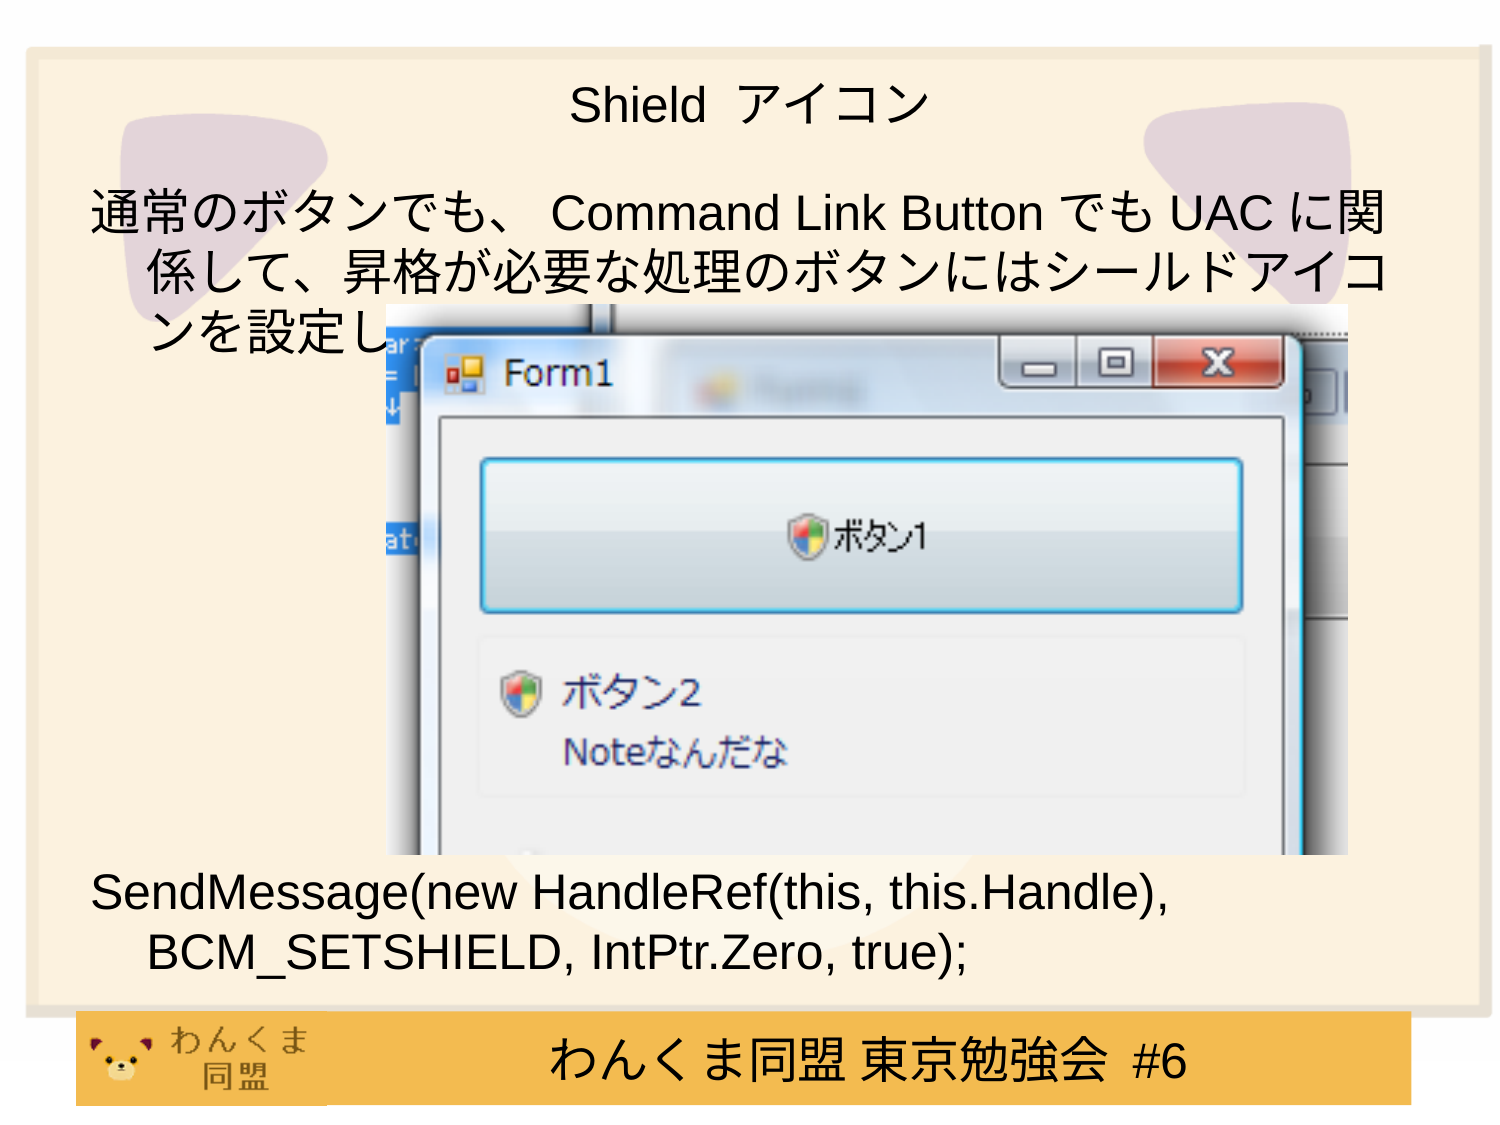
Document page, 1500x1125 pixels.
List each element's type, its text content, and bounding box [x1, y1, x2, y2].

picture [0, 0, 1500, 1106]
list 通常のボタンでも、Command Link ButtonでもUACに関係して、昇格が必要な処理のボタンにはシールドアイコンを設定しましょう。 SendMessage(new HandleRef(this, this.Handle), BCM_SETSHIELD, IntPtr.Zero, true); [74, 172, 1426, 1006]
title Shield アイコン [74, 44, 1426, 162]
